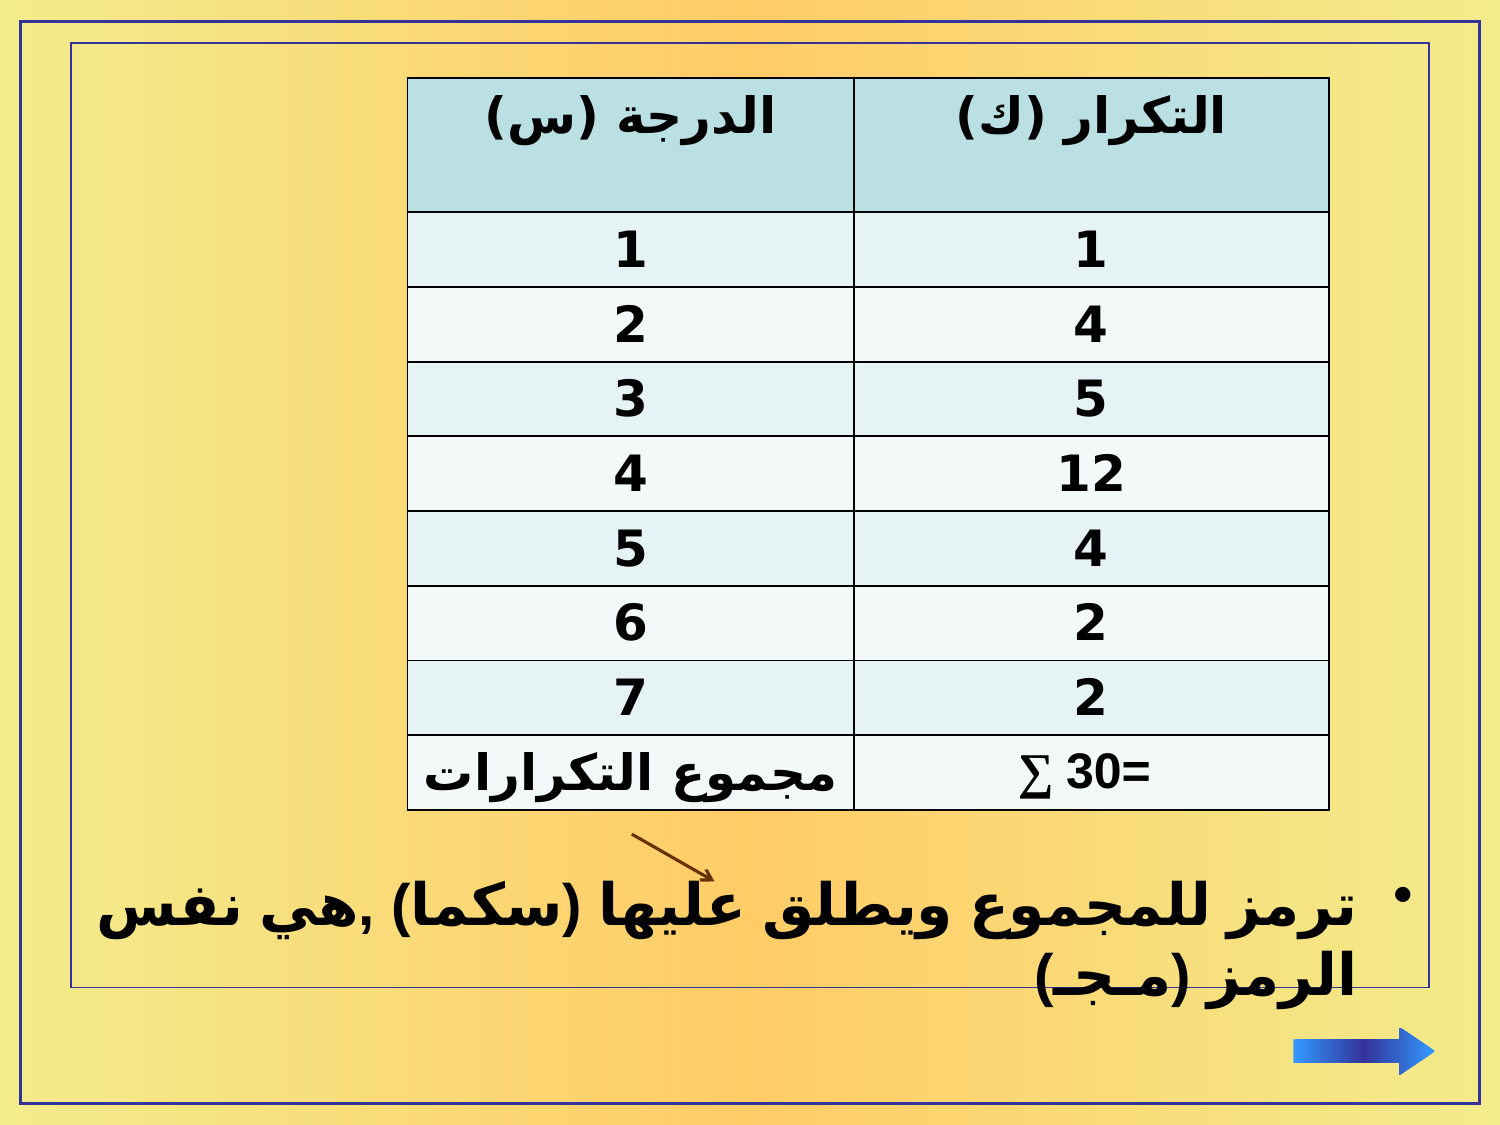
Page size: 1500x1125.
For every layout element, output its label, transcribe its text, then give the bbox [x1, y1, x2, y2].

table_cell 2 [855, 587, 1328, 660]
table_cell 1 [855, 213, 1328, 286]
table_cell 3 [408, 363, 853, 435]
table_cell مجموع التكرارات [408, 736, 853, 809]
list ترمز للمجموع ويطلق عليها (سكما) ,هي نفس الرمز (مـجـ) [70, 42, 1430, 988]
table_cell 5 [855, 363, 1328, 435]
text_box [631, 833, 715, 882]
table_cell 2 [408, 288, 853, 361]
table_header الدرجة (س) [408, 79, 853, 211]
table_cell 4 [855, 288, 1328, 361]
text_box [1293, 1027, 1436, 1075]
table_cell 7 [408, 661, 853, 734]
table_cell 6 [408, 587, 853, 660]
table_cell 5 [408, 512, 853, 585]
table_cell 12 [855, 437, 1328, 510]
table_cell 2 [855, 661, 1328, 734]
table_cell 1 [408, 213, 853, 286]
table_cell =30 ∑ [855, 736, 1328, 809]
table_header التكرار (ك) [855, 79, 1328, 211]
table_cell 4 [855, 512, 1328, 585]
table_cell 4 [408, 437, 853, 510]
